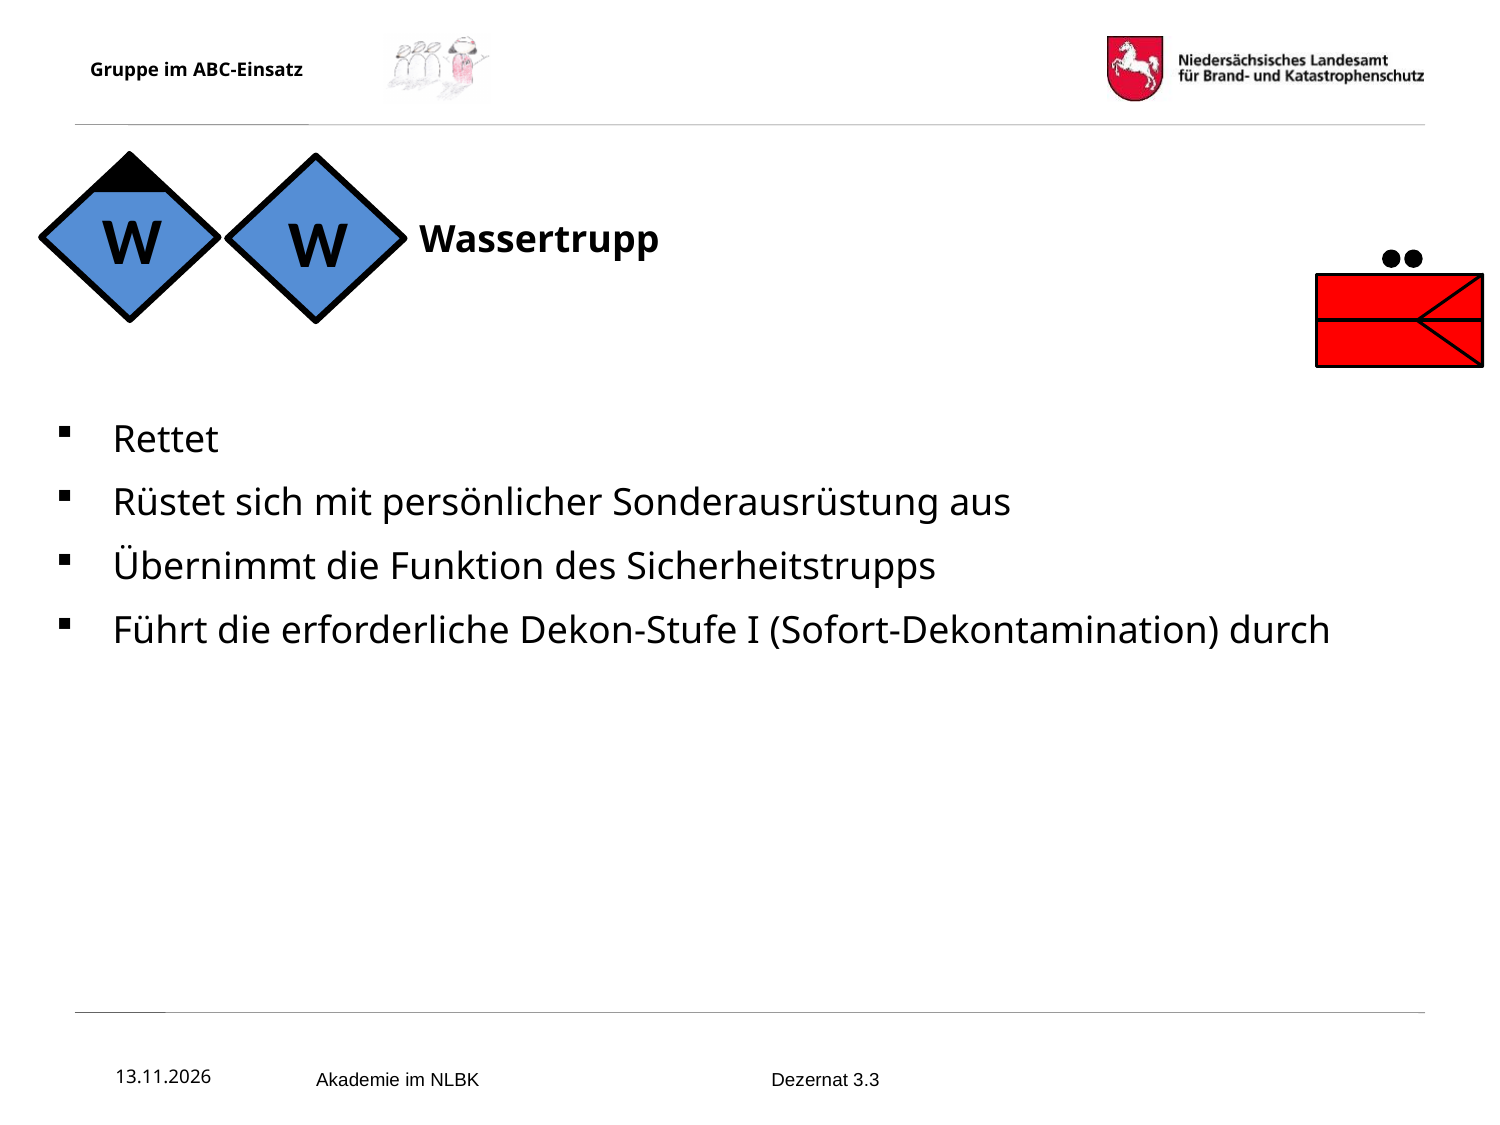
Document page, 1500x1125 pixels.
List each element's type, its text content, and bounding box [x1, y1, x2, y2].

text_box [41, 153, 219, 320]
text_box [1316, 251, 1483, 367]
text_box Wassertrupp [405, 208, 795, 268]
text_box Rettet Rüstet sich mit persönlicher Sonderausrüstung aus Übernimmt die Funktion des Sicherheitstrupps Führt die erforderliche Dekon-Stufe I (Sofort-Dekontamination) durch [41, 407, 1459, 659]
title Gruppe im ABC-Einsatz [472, 30, 1397, 107]
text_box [227, 155, 405, 321]
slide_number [100, 1023, 301, 1099]
picture [384, 15, 490, 122]
title Gruppe im ABC-Einsatz [75, 30, 402, 107]
picture [1397, 36, 1424, 102]
footer Akademie im NLBK Dezernat 3.3 [301, 1023, 988, 1099]
